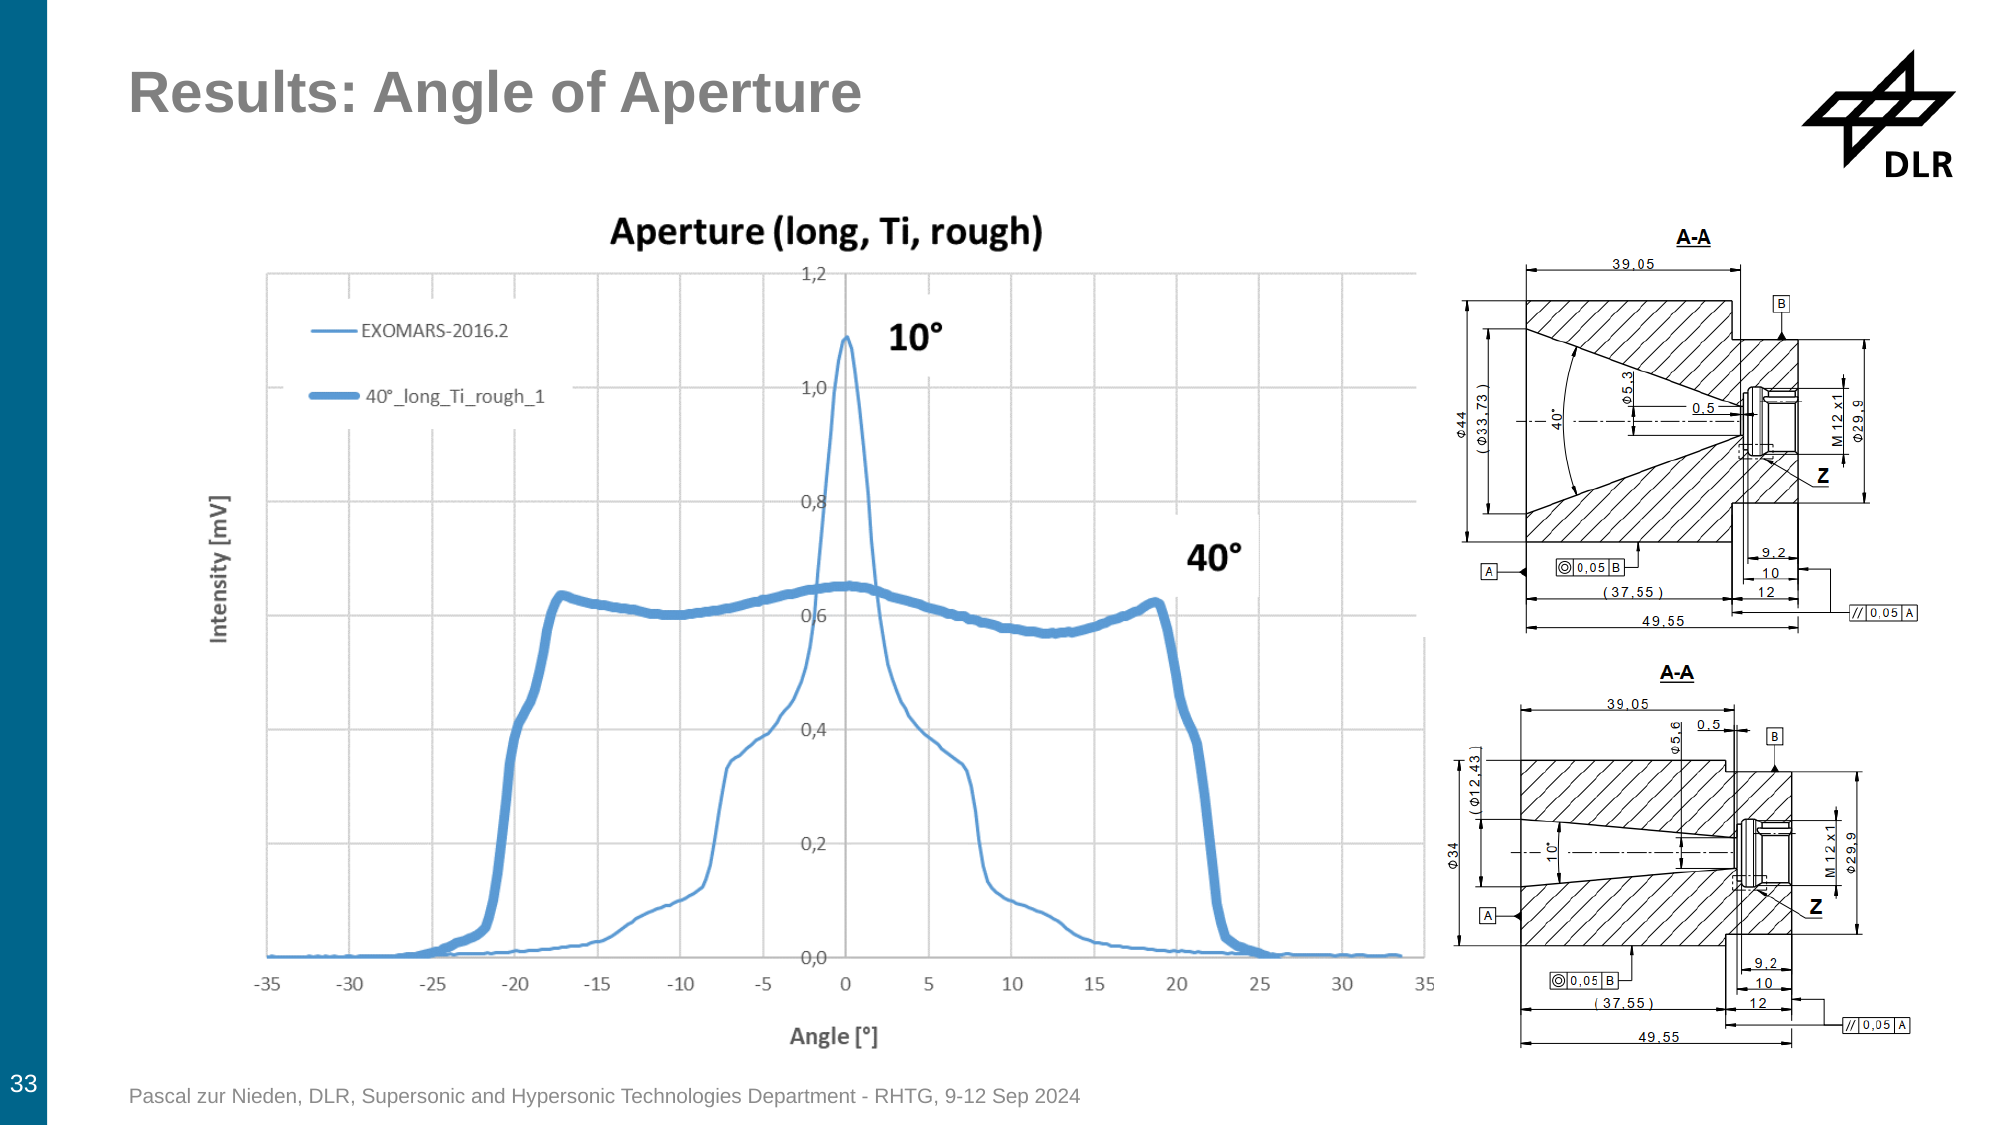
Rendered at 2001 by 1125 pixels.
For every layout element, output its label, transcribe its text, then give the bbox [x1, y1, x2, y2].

title Results: Angle of Aperture [114, 54, 1764, 217]
picture [1801, 49, 1957, 178]
picture [177, 187, 1930, 1076]
slide_number 33 [0, 876, 48, 1113]
footer Pascal zur Nieden, DLR, Supersonic and Hypersonic Technologies Department - RHTG, 9-12 Sep 2024 [114, 1073, 1190, 1116]
